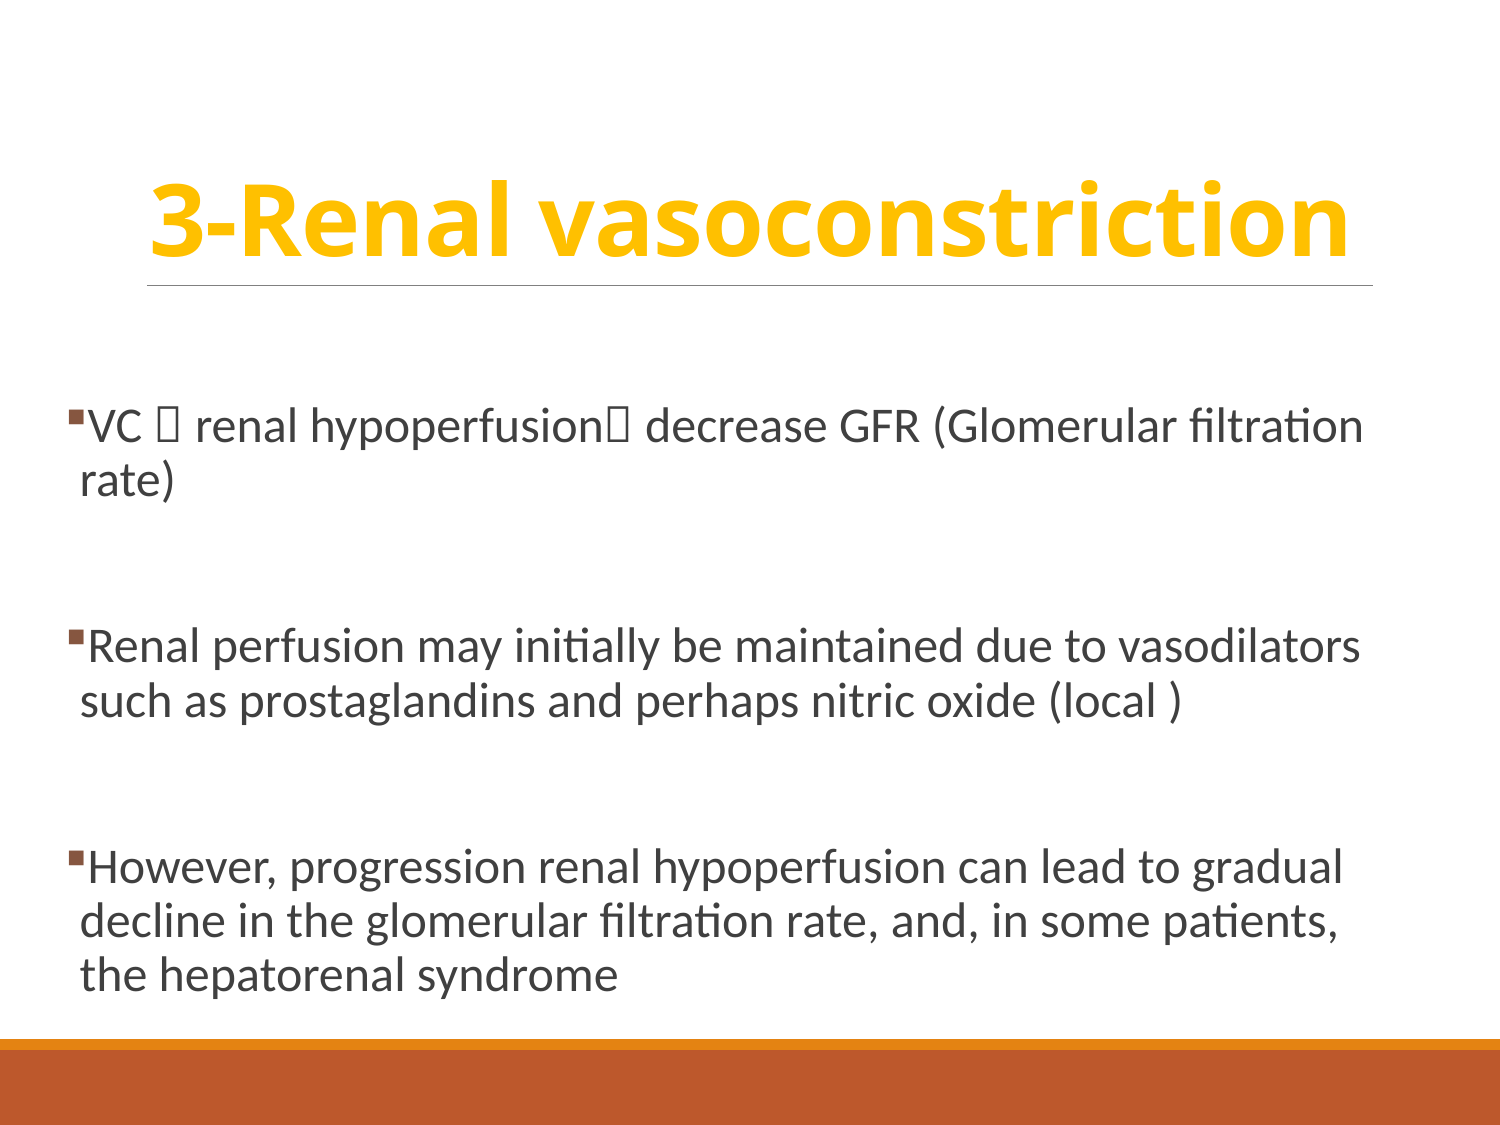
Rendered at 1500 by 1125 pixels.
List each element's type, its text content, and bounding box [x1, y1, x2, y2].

title 3-Renal vasoconstriction [134, 47, 1373, 285]
list VC  renal hypoperfusion decrease GFR (Glomerular filtration rate) Renal perfusion may initially be maintained due to vasodilators such as prostaglandins and perhaps nitric oxide (local ) However, progression renal hypoperfusion can lead to gradual decline in the glomerular filtration rate, and, in some patients, the hepatorenal syndrome [64, 302, 1373, 963]
